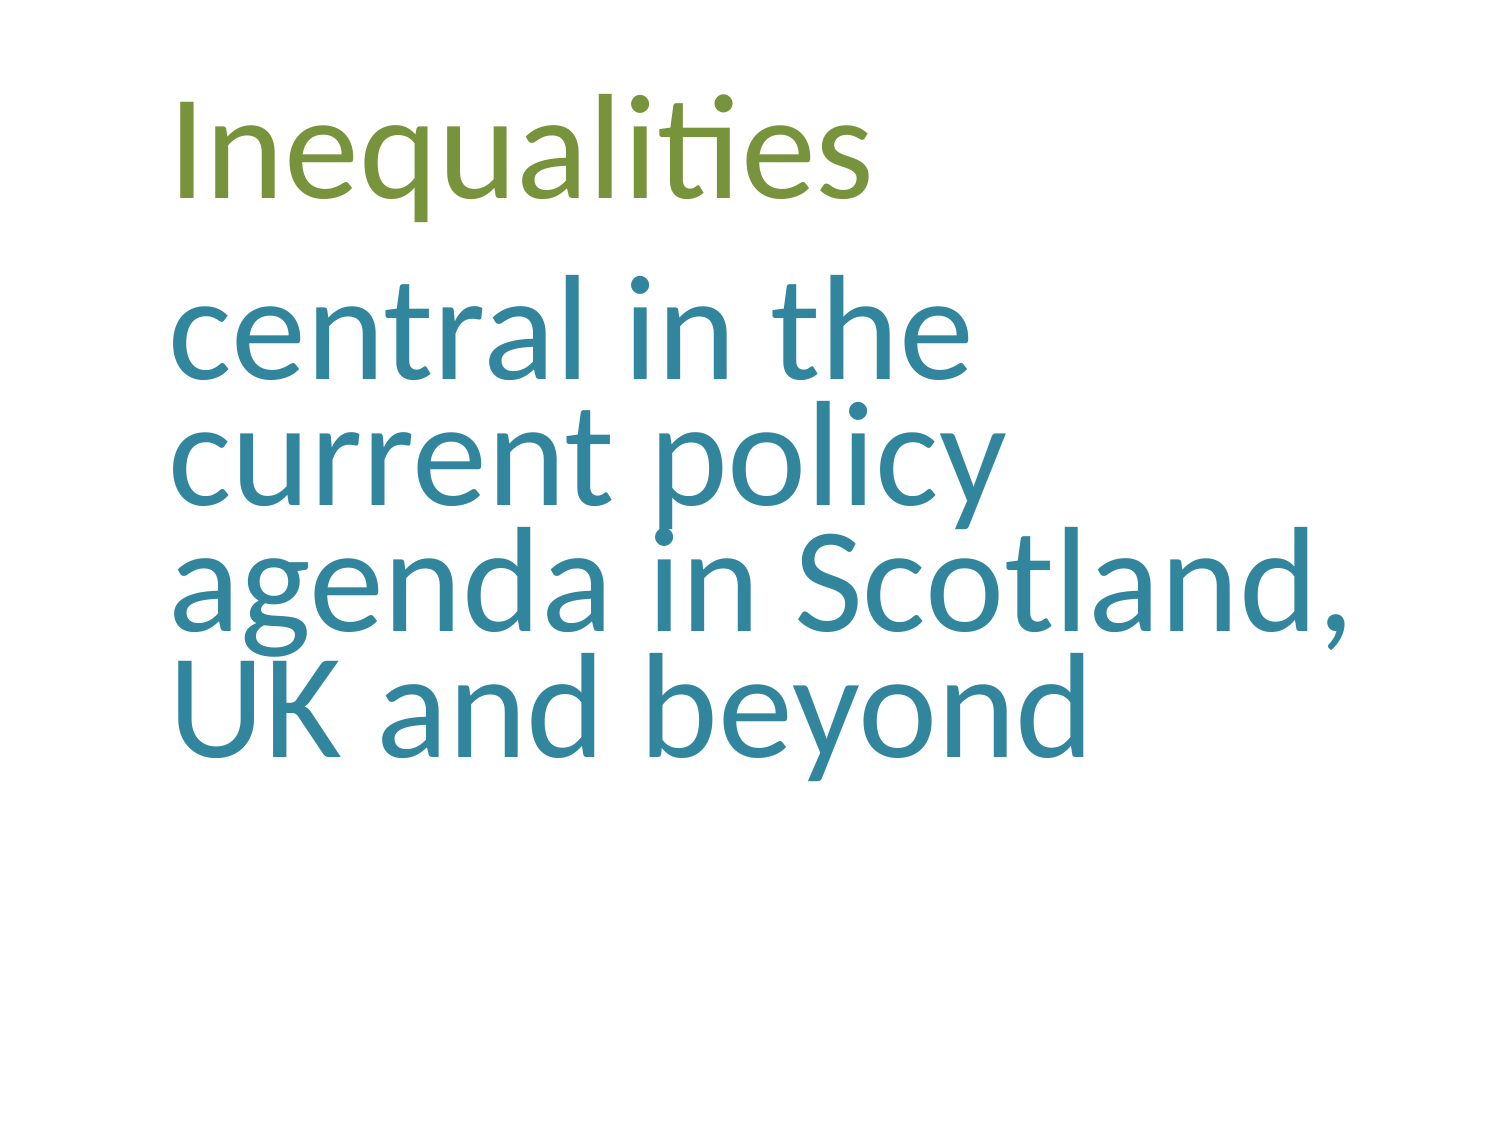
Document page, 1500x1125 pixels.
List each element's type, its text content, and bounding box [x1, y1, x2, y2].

list Inequalities central in the current policy agenda in Scotland, UK and beyond [78, 90, 1429, 570]
